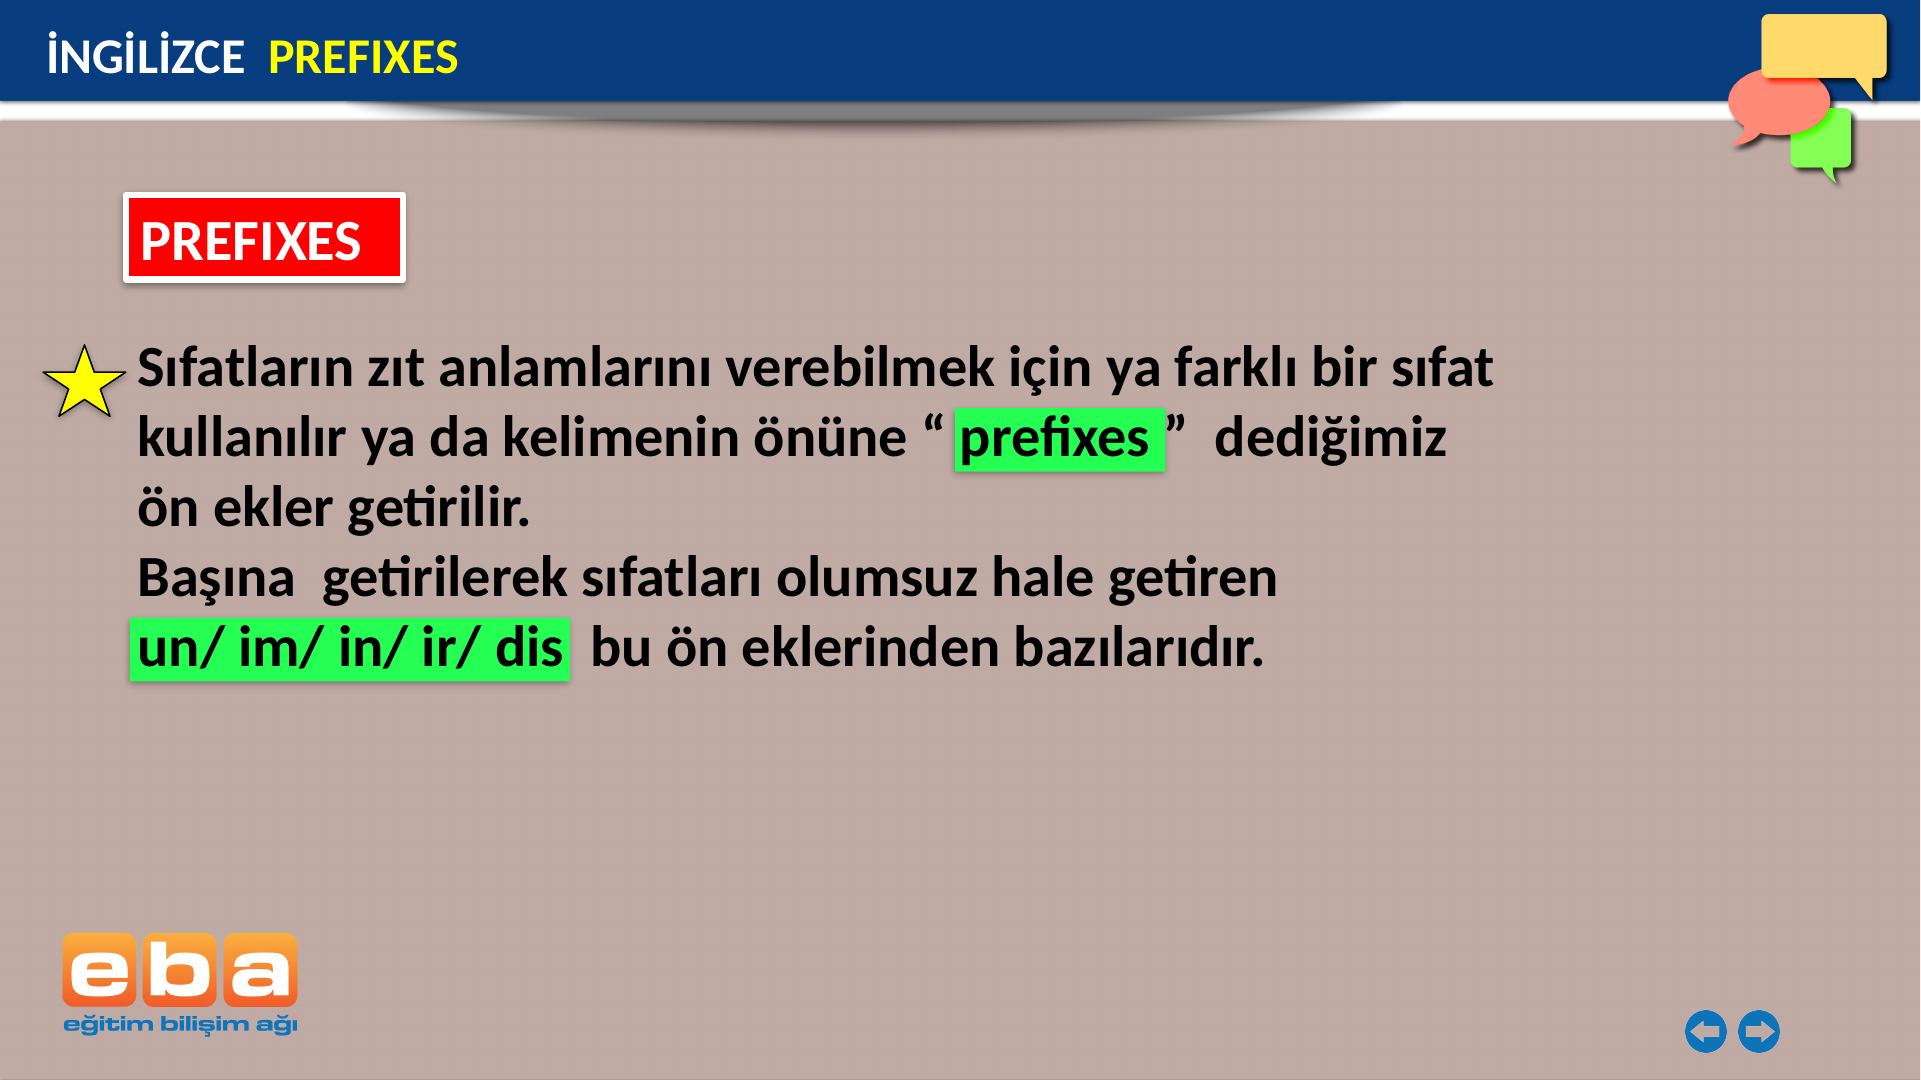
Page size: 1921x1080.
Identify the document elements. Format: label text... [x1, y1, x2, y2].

text_box Sıfatların zıt anlamlarını verebilmek için ya farklı bir sıfat kullanılır ya da kelimenin önüne “ prefixes ” dediğimiz ön ekler getirilir. Başına getirilerek sıfatları olumsuz hale getiren un/ im/ in/ ir/ dis bu ön eklerinden bazılarıdır. [122, 320, 1528, 686]
picture [0, 0, 1921, 1080]
text_box PREFIXES [123, 192, 406, 283]
text_box [42, 344, 122, 417]
slide_number 3 [1376, 1000, 1824, 1059]
text_box İNGİLİZCE PREFIXES [31, 16, 496, 91]
